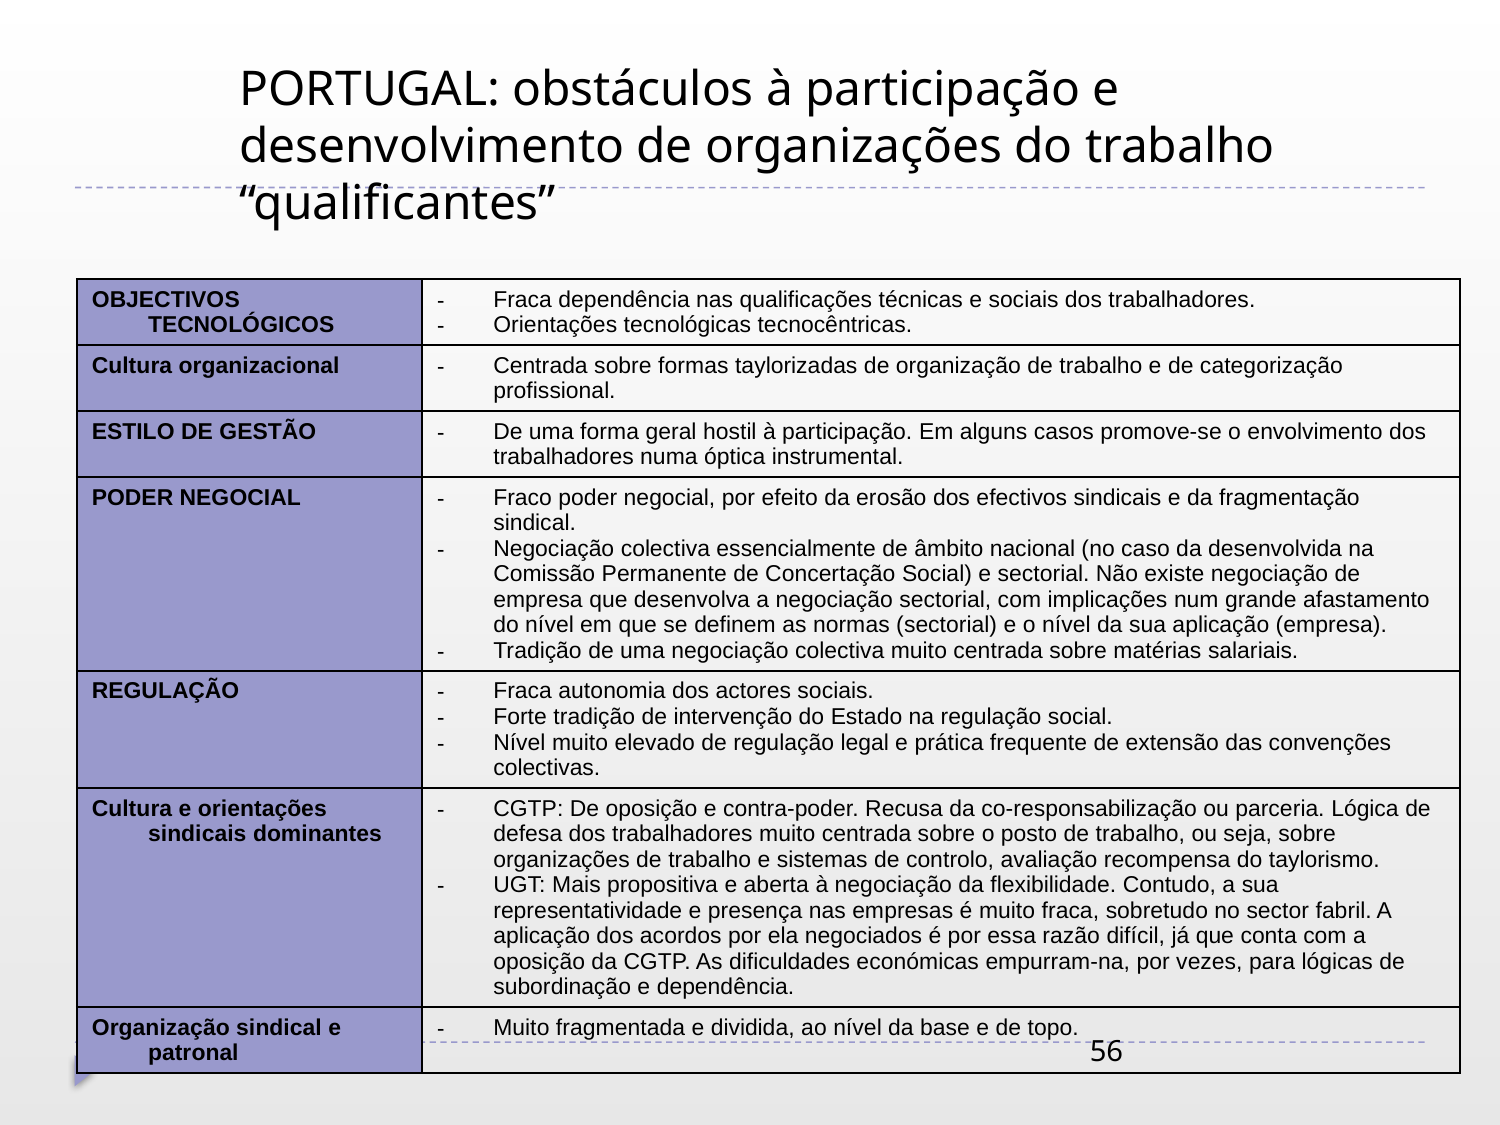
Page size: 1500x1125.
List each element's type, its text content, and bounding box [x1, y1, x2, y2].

table_cell Centrada sobre formas taylorizadas de organização de trabalho e de categorização profissional. [423, 346, 1459, 410]
title PORTUGAL: obstáculos à participação e desenvolvimento de organizações do trabalho “qualificantes” [224, 49, 1425, 237]
table_cell Fraca autonomia dos actores sociais. Forte tradição de intervenção do Estado na regulação social. Nível muito elevado de regulação legal e prática frequente de extensão das convenções colectivas. [423, 672, 1459, 787]
table_header Fraca dependência nas qualificações técnicas e sociais dos trabalhadores. Orientações tecnológicas tecnocêntricas. [423, 280, 1459, 344]
table_cell Cultura organizacional [78, 346, 421, 410]
table_cell CGTP: De oposição e contra-poder. Recusa da co-responsabilização ou parceria. Lógica de defesa dos trabalhadores muito centrada sobre o posto de trabalho, ou seja, sobre organizações de trabalho e sistemas de controlo, avaliação recompensa do taylorismo. UGT: Mais propositiva e aberta à negociação da flexibilidade. Contudo, a sua representatividade e presença nas empresas é muito fraca, sobretudo no sector fabril. A aplicação dos acordos por ela negociados é por essa razão difícil, já que conta com a oposição da CGTP. As dificuldades económicas empurram-na, por vezes, para lógicas de subordinação e dependência. [423, 789, 1459, 1006]
table_cell REGULAÇÃO [78, 672, 421, 787]
table_header OBJECTIVOS TECNOLÓGICOS [78, 280, 421, 344]
slide_number 56 [1074, 1025, 1425, 1100]
table_cell Fraco poder negocial, por efeito da erosão dos efectivos sindicais e da fragmentação sindical. Negociação colectiva essencialmente de âmbito nacional (no caso da desenvolvida na Comissão Permanente de Concertação Social) e sectorial. Não existe negociação de empresa que desenvolva a negociação sectorial, com implicações num grande afastamento do nível em que se definem as normas (sectorial) e o nível da sua aplicação (empresa). Tradição de uma negociação colectiva muito centrada sobre matérias salariais. [423, 478, 1459, 670]
table_cell ESTILO DE GESTÃO [78, 412, 421, 476]
table_cell Muito fragmentada e dividida, ao nível da base e de topo. [423, 1008, 1459, 1072]
table_cell Cultura e orientações sindicais dominantes [78, 789, 421, 1006]
table_cell De uma forma geral hostil à participação. Em alguns casos promove-se o envolvimento dos trabalhadores numa óptica instrumental. [423, 412, 1459, 476]
table_cell PODER NEGOCIAL [78, 478, 421, 670]
table_cell Organização sindical e patronal [78, 1008, 421, 1072]
